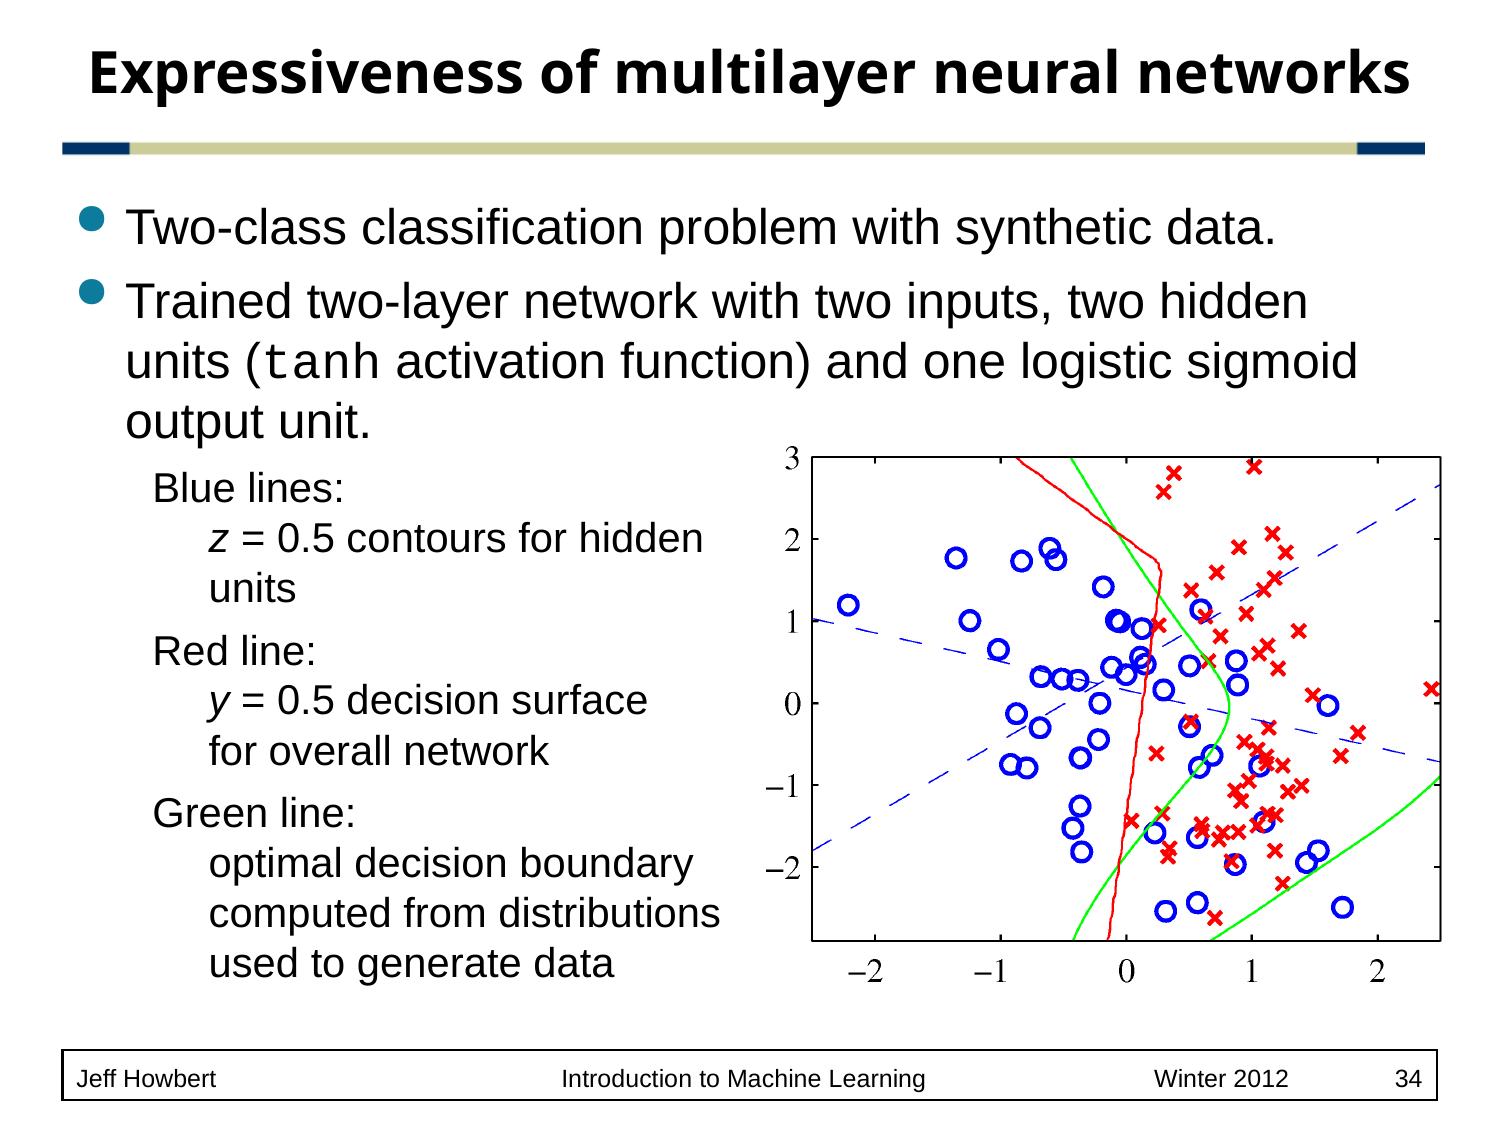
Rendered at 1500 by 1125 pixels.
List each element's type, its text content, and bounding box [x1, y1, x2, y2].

list Two-class classification problem with synthetic data. Trained two-layer network with two inputs, two hidden units (tanh activation function) and one logistic sigmoid output unit. Blue lines: z = 0.5 contours for hidden units Red line: y = 0.5 decision surface for overall network Green line: optimal decision boundary computed from distributions used to generate data [61, 186, 1428, 1038]
title Expressiveness of multilayer neural networks [61, 24, 1438, 113]
picture [761, 424, 1463, 988]
